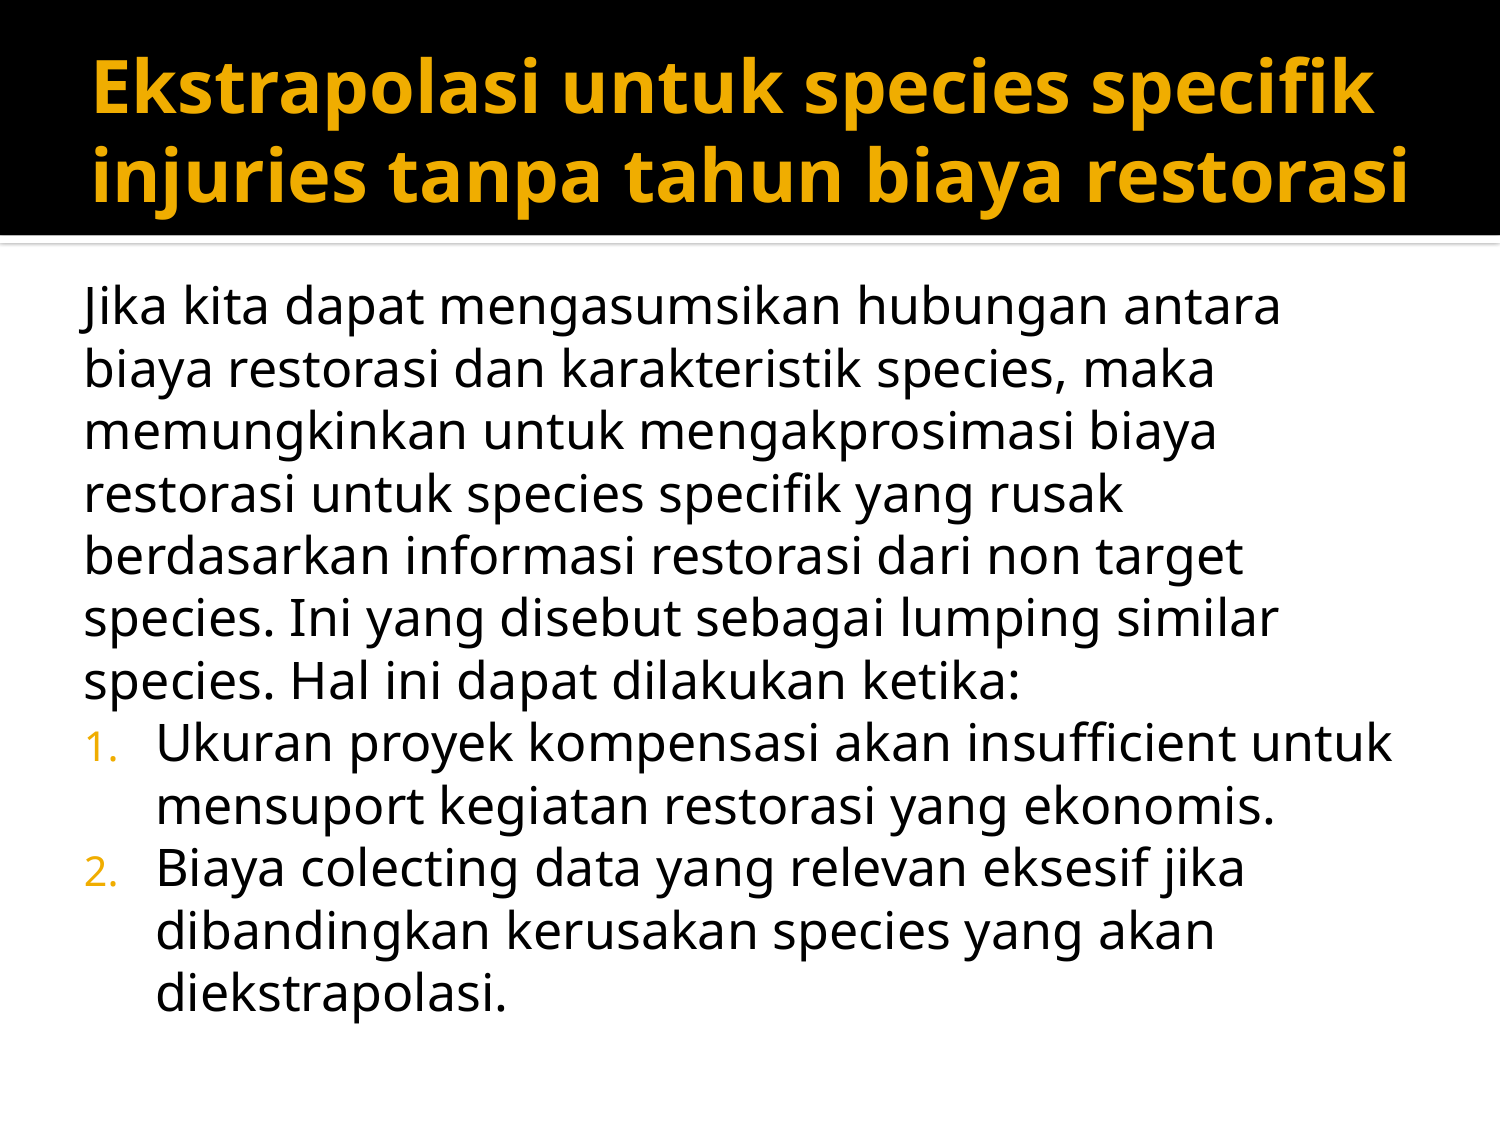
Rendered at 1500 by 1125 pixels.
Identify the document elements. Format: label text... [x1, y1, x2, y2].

title Ekstrapolasi untuk species specifik injuries tanpa tahun biaya restorasi [75, 25, 1425, 231]
list Jika kita dapat mengasumsikan hubungan antara biaya restorasi dan karakteristik species, maka memungkinkan untuk mengakprosimasi biaya restorasi untuk species specifik yang rusak berdasarkan informasi restorasi dari non target species. Ini yang disebut sebagai lumping similar species. Hal ini dapat dilakukan ketika: Ukuran proyek kompensasi akan insufficient untuk mensuport kegiatan restorasi yang ekonomis. Biaya colecting data yang relevan eksesif jika dibandingkan kerusakan species yang akan diekstrapolasi. [75, 257, 1425, 1079]
